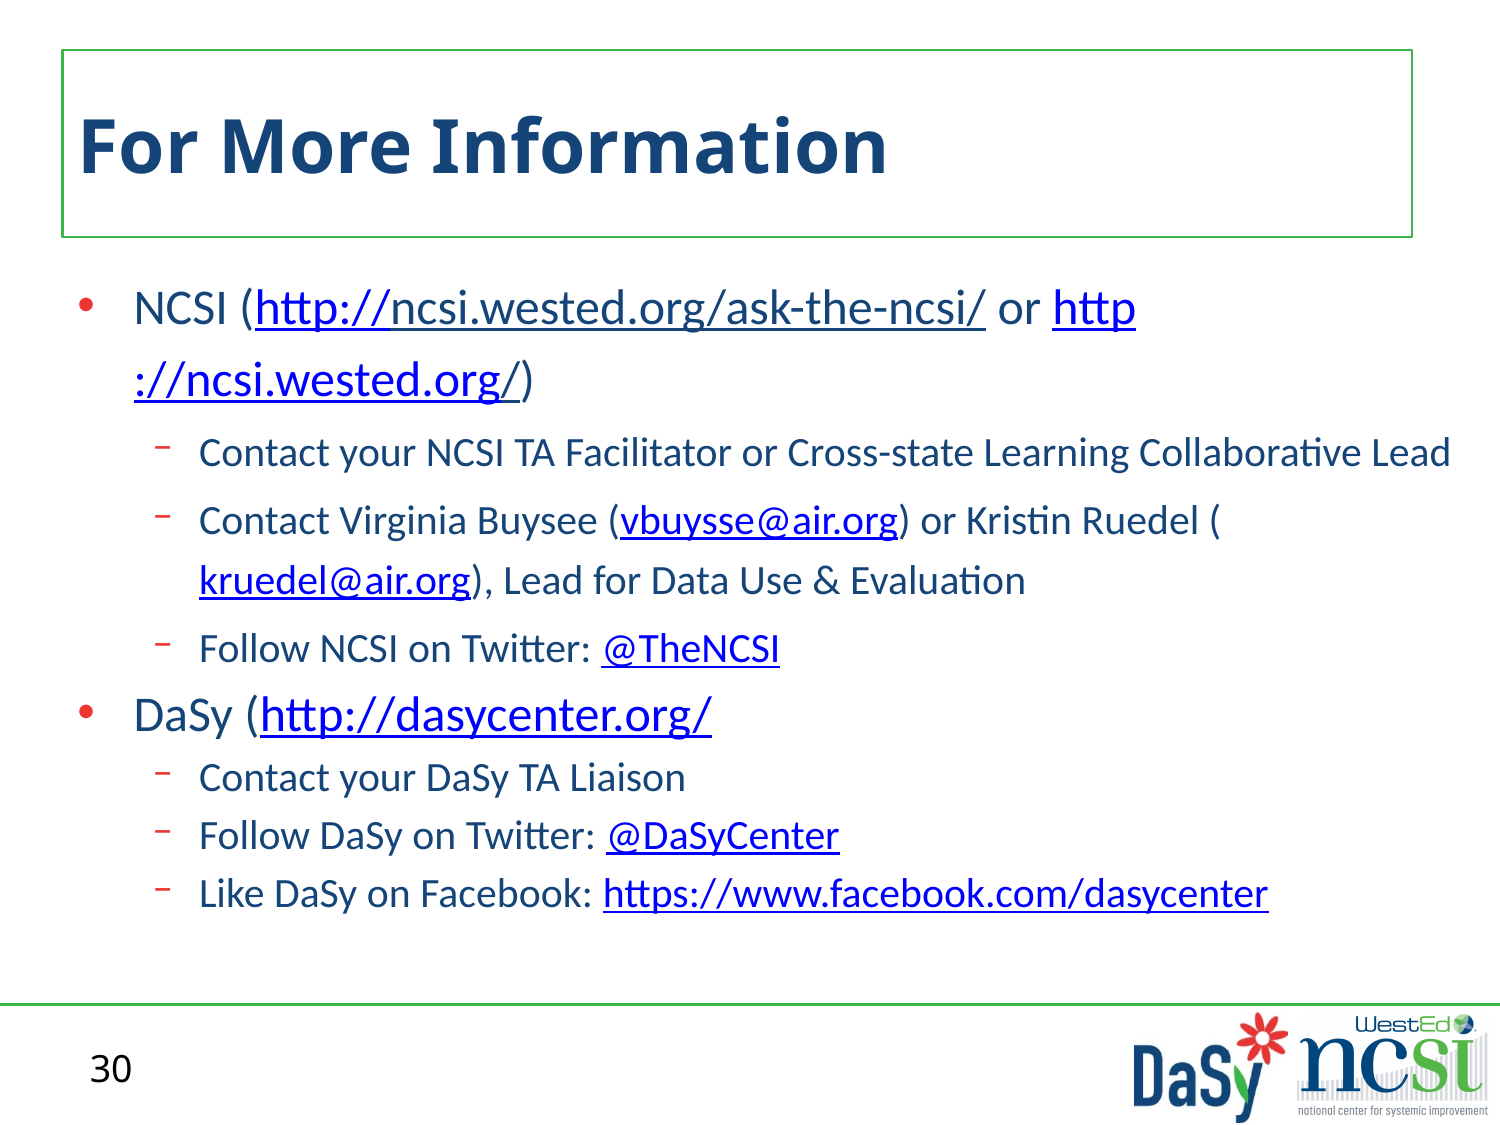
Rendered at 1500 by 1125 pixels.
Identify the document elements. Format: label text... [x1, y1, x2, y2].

list NCSI (http://ncsi.wested.org/ask-the-ncsi/ or http://ncsi.wested.org/) Contact your NCSI TA Facilitator or Cross-state Learning Collaborative Lead Contact Virginia Buysee (vbuysse@air.org) or Kristin Ruedel (kruedel@air.org), Lead for Data Use & Evaluation Follow NCSI on Twitter: @TheNCSI DaSy (http://dasycenter.org/ Contact your DaSy TA Liaison Follow DaSy on Twitter: @DaSyCenter Like DaSy on Facebook: https://www.facebook.com/dasycenter [62, 254, 1475, 993]
slide_number 30 [75, 1038, 425, 1098]
picture [1134, 1012, 1288, 1123]
picture [1297, 1014, 1491, 1117]
title For More Information [62, 50, 1413, 238]
